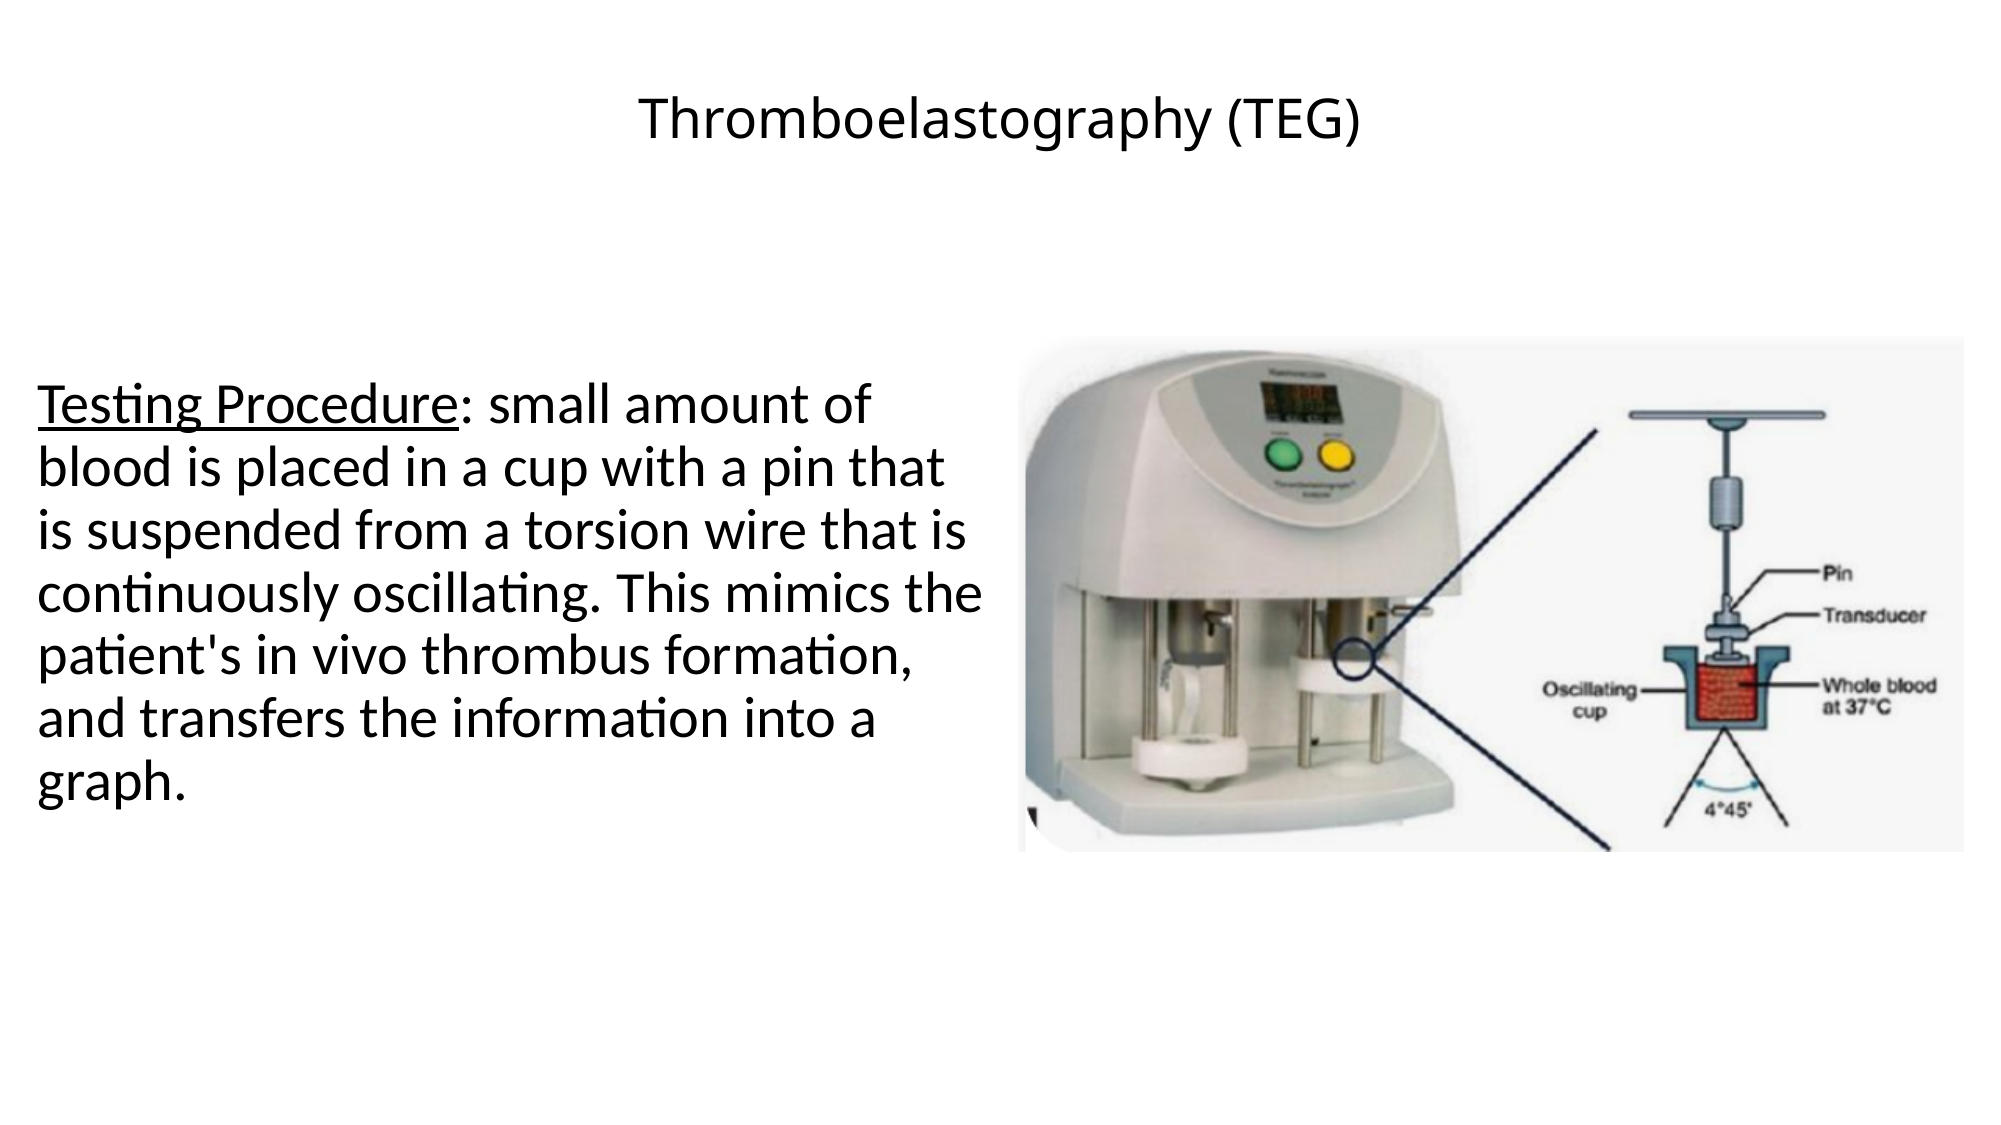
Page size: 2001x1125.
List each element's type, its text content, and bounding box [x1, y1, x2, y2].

title Thromboelastography (TEG) [137, 82, 1863, 224]
list Testing Procedure: small amount of blood is placed in a cup with a pin that is suspended from a torsion wire that is continuously oscillating. This mimics the patient's in vivo thrombus formation, and transfers the information into a graph. [22, 365, 1008, 1125]
picture [1018, 336, 1964, 852]
